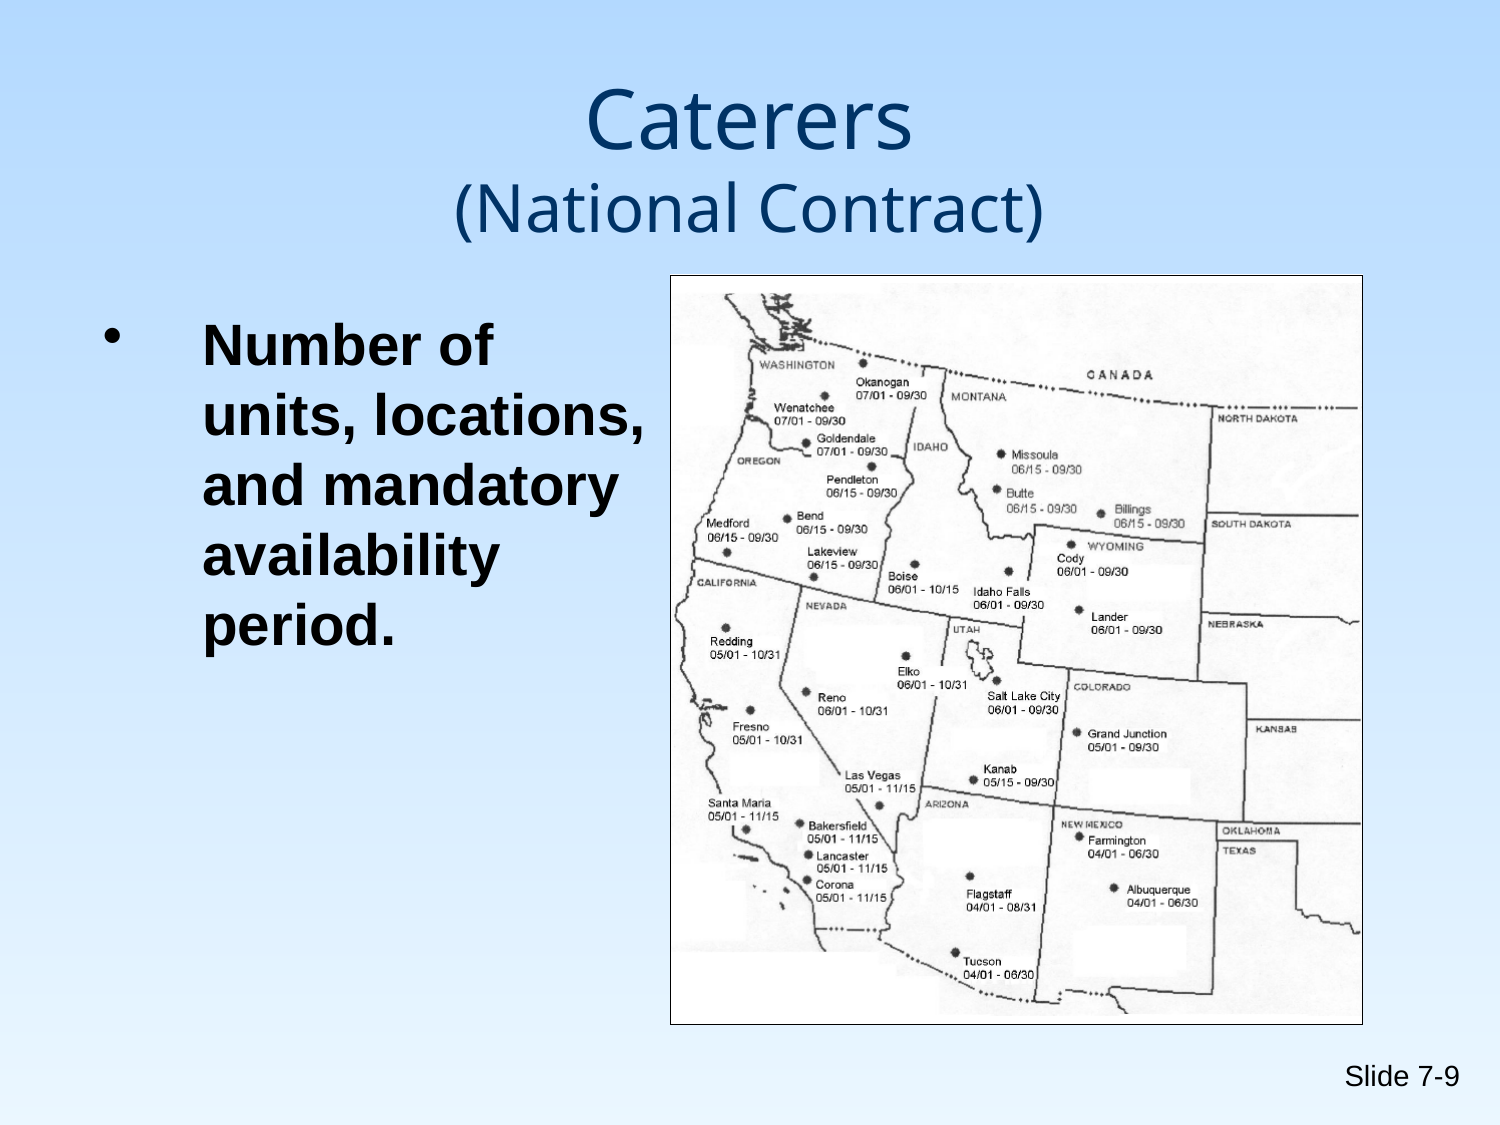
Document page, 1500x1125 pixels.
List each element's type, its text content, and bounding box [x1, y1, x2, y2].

list Number of units, locations, and mandatory availability period. [87, 299, 665, 1025]
picture [670, 274, 1363, 1026]
title Caterers (National Contract) [112, 62, 1388, 250]
